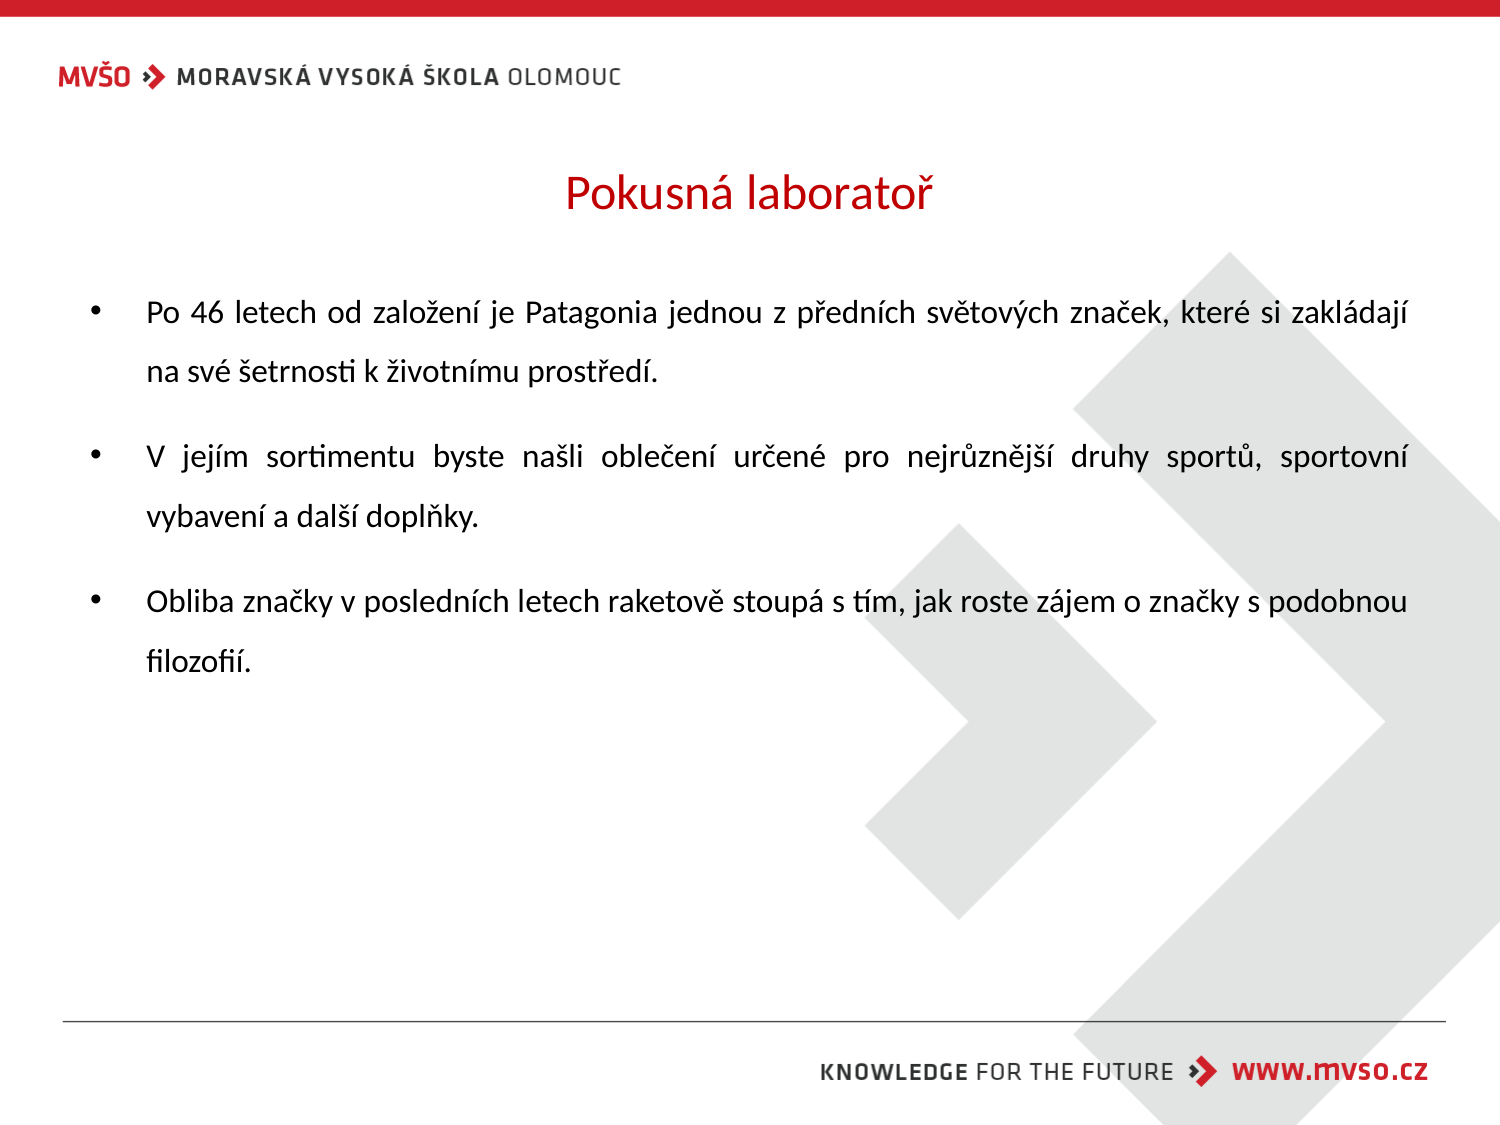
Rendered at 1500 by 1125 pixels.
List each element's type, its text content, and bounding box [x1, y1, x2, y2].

title Pokusná laboratoř [75, 129, 1425, 250]
picture [0, 0, 1500, 1125]
list Po 46 letech od založení je Patagonia jednou z předních světových značek, které si zakládají na své šetrnosti k životnímu prostředí. V jejím sortimentu byste našli oblečení určené pro nejrůznější druhy sportů, sportovní vybavení a další doplňky. Obliba značky v posledních letech raketově stoupá s tím, jak roste zájem o značky s podobnou filozofií. [75, 262, 1425, 1005]
